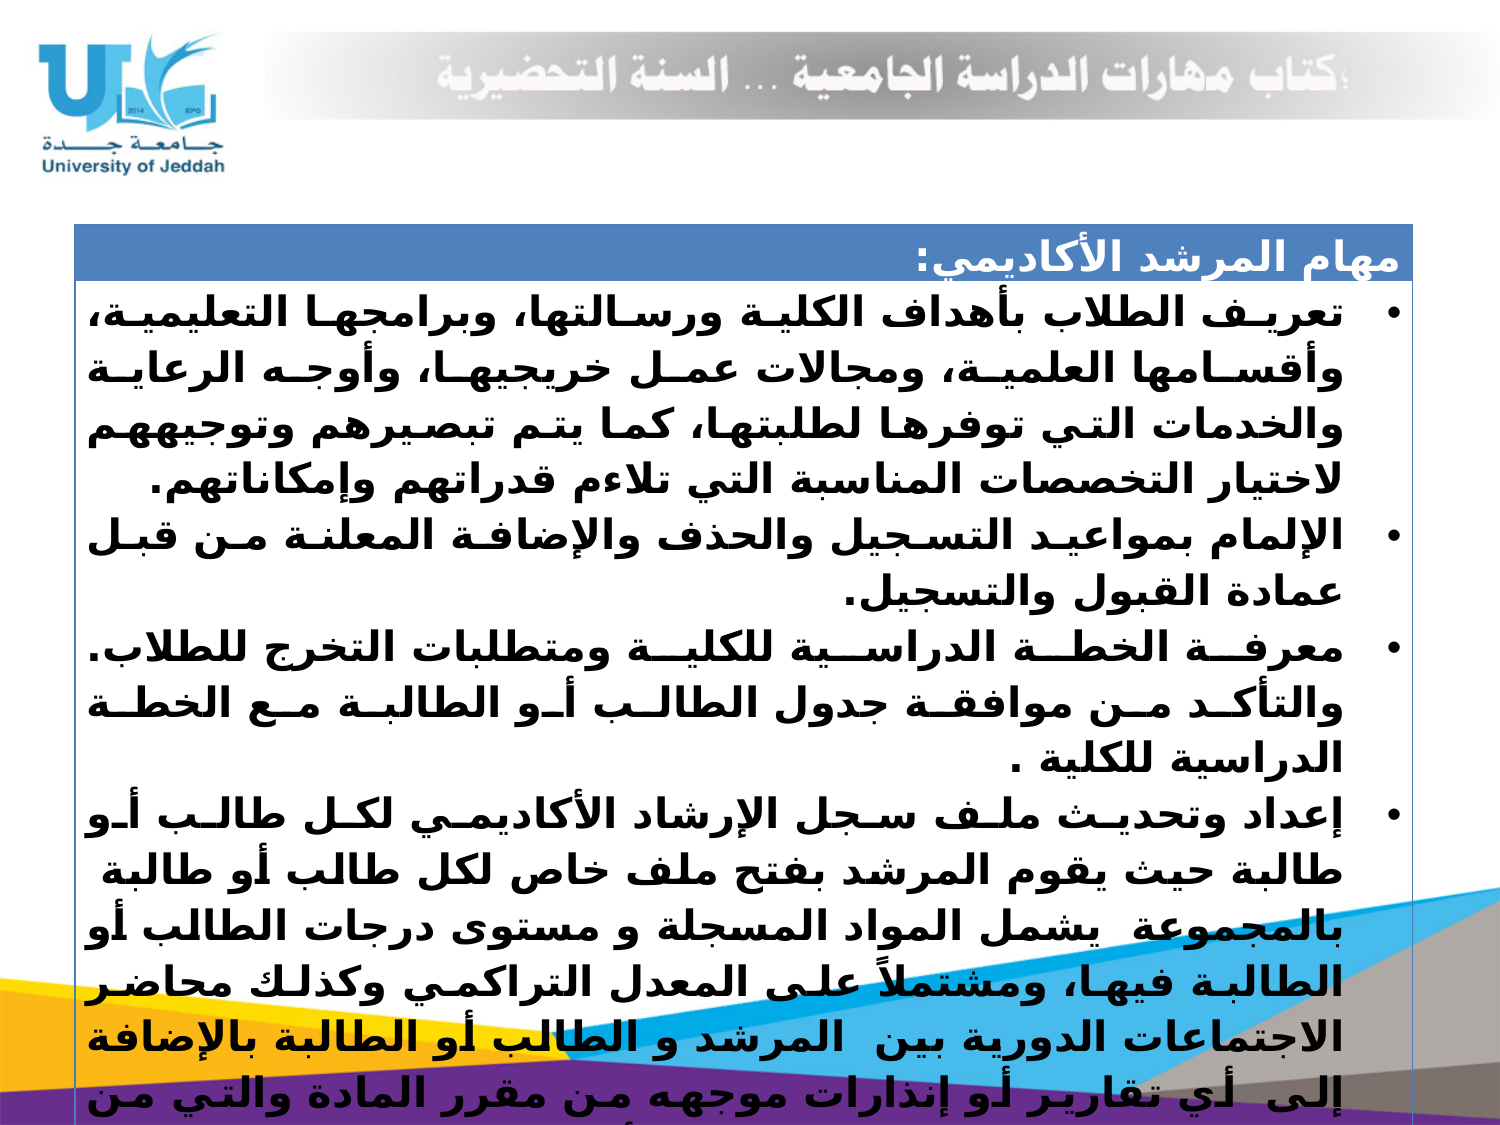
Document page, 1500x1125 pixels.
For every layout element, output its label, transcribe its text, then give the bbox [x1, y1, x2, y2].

table_cell الإلمام بمواعيد التسجيل والحذف والإضافة المعلنة من قبل عمادة القبول والتسجيل. [76, 504, 1412, 615]
table_header مهام المرشد الأكاديمي: [76, 226, 1412, 281]
picture [0, 0, 1500, 1125]
table_cell تعريف الطلاب بأهداف الكلية ورسالتها، وبرامجها التعليمية، وأقسامها العلمية، ومجالات عمل خريجيها، وأوجه الرعاية والخدمات التي توفرها لطلبتها، كما يتم تبصيرهم وتوجيههم لاختيار التخصصات المناسبة التي تلاءم قدراتهم وإمكاناتهم. [76, 281, 1412, 504]
table_cell إعداد وتحديث ملف سجل الإرشاد الأكاديمي لكل طالب أو طالبة حيث يقوم المرشد بفتح ملف خاص لكل طالب أو طالبة بالمجموعة يشمل المواد المسجلة و مستوى درجات الطالب أو الطالبة فيها، ومشتملاً على المعدل التراكمي وكذلك محاضر الاجتماعات الدورية بين المرشد و الطالب أو الطالبة بالإضافة إلى أي تقارير أو إنذارات موجهه من مقرر المادة والتي من خلالها يمكن تقييم مستوى الطالب أو الطالبة. [76, 783, 1412, 1125]
table_cell معرفة الخطة الدراسية للكلية ومتطلبات التخرج للطلاب. والتأكد من موافقة جدول الطالب أو الطالبة مع الخطة الدراسية للكلية . [76, 615, 1412, 783]
